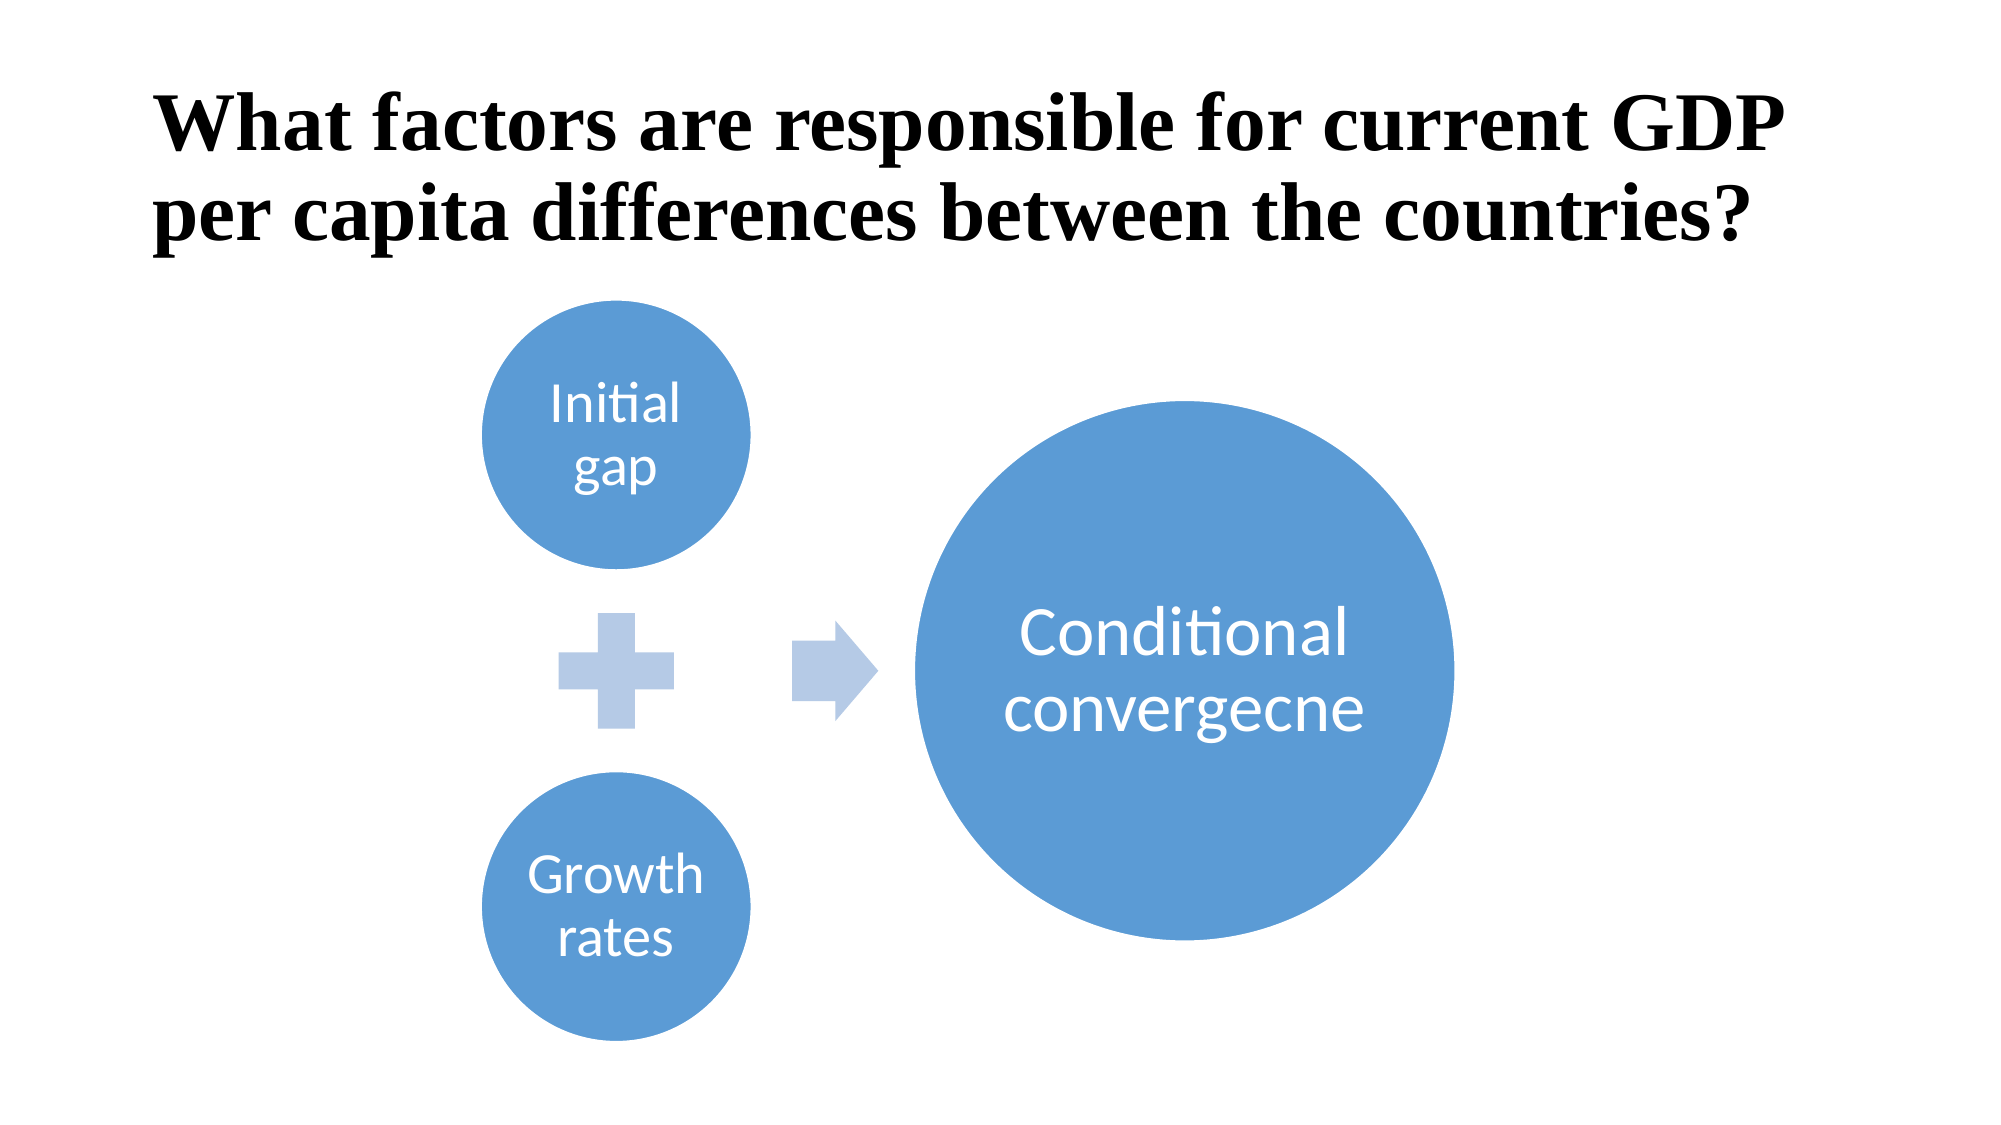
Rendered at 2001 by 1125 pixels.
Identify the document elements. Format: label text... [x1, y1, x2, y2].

title What factors are responsible for current GDP per capita differences between the countries? [137, 59, 1863, 278]
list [74, 299, 1863, 1043]
